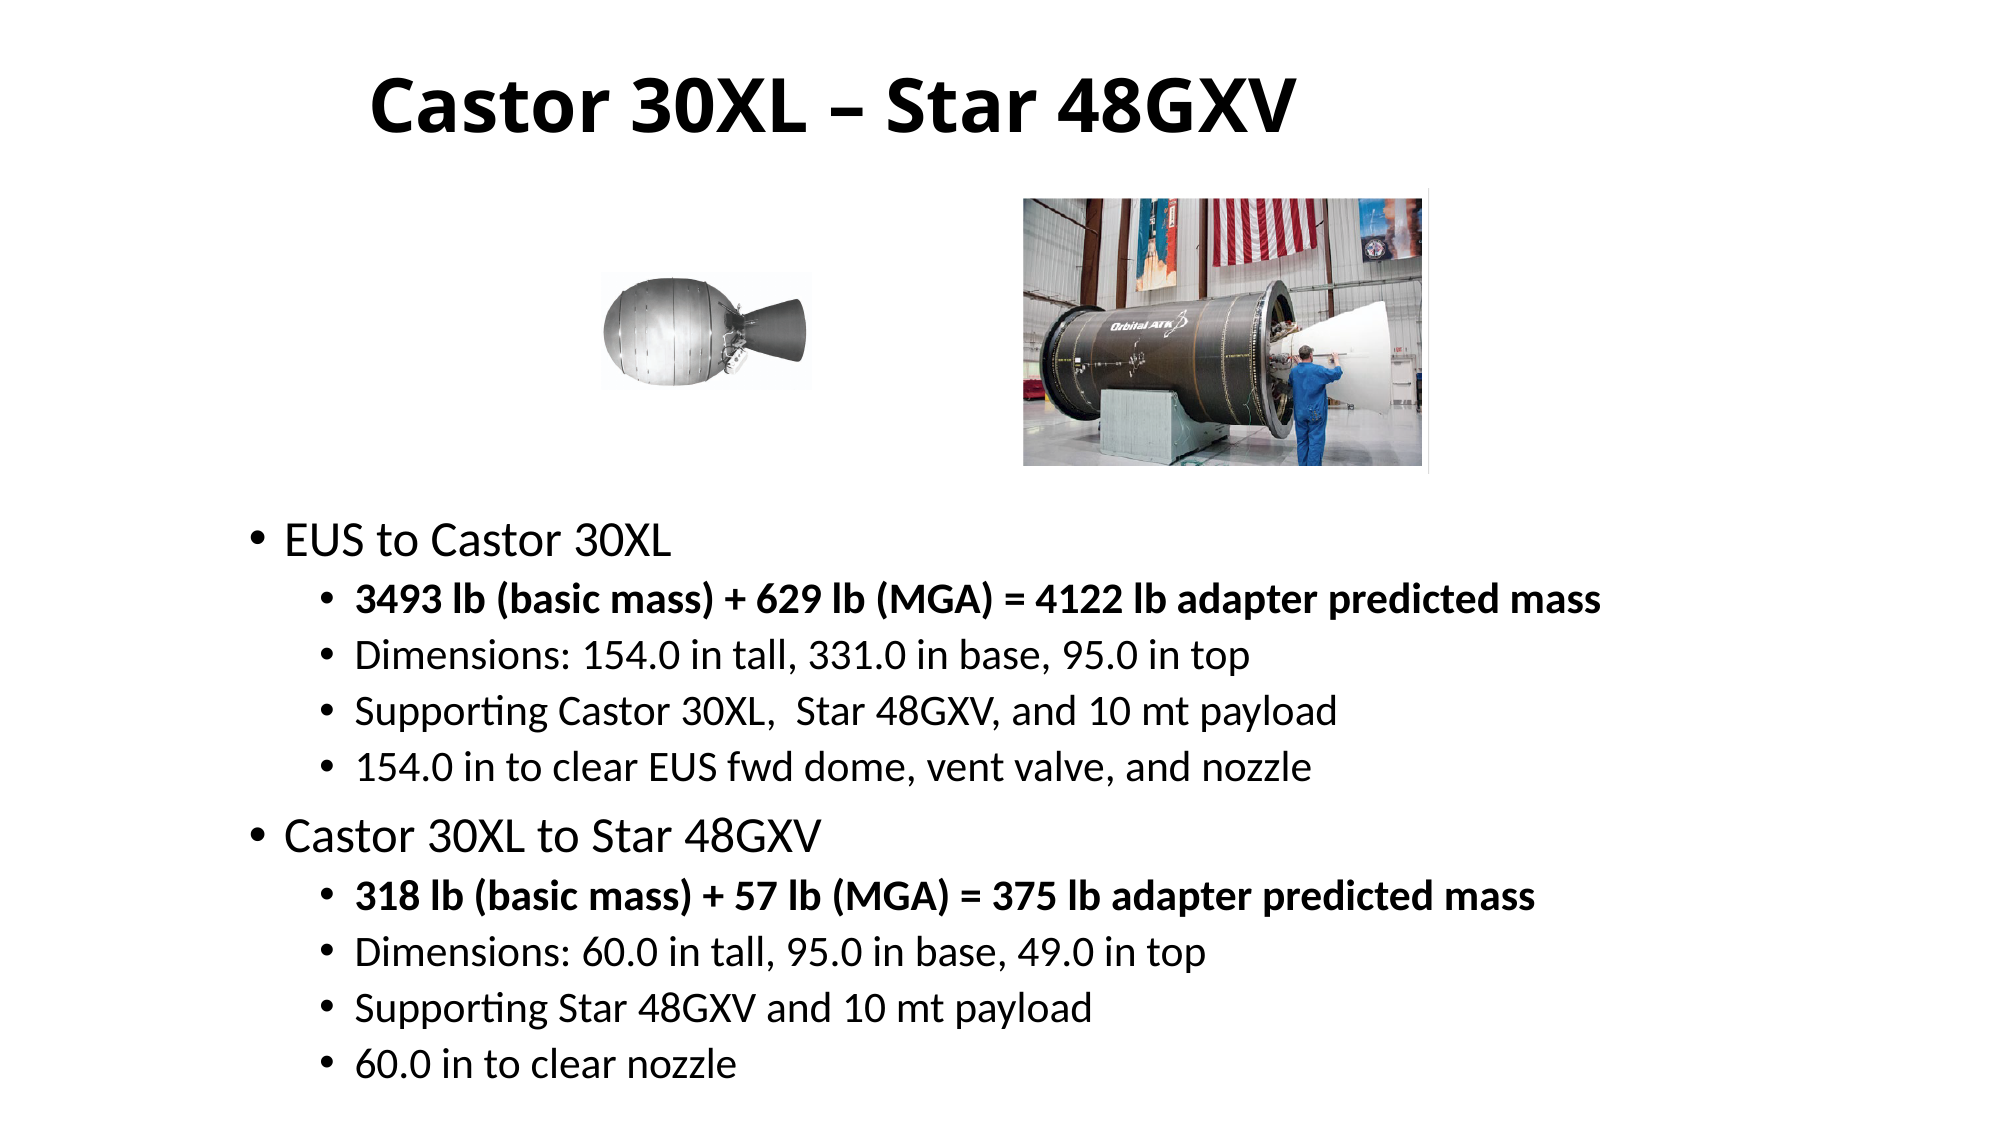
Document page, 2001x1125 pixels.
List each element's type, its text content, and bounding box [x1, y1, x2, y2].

picture [1017, 187, 1430, 474]
list EUS to Castor 30XL 3493 lb (basic mass) + 629 lb (MGA) = 4122 lb adapter predicted mass Dimensions: 154.0 in tall, 331.0 in base, 95.0 in top Supporting Castor 30XL, Star 48GXV, and 10 mt payload 154.0 in to clear EUS fwd dome, vent valve, and nozzle Castor 30XL to Star 48GXV 318 lb (basic mass) + 57 lb (MGA) = 375 lb adapter predicted mass Dimensions: 60.0 in tall, 95.0 in base, 49.0 in top Supporting Star 48GXV and 10 mt payload 60.0 in to clear nozzle [233, 505, 1772, 1100]
title Castor 30XL – Star 48GXV [353, 59, 1647, 157]
picture [601, 272, 812, 390]
